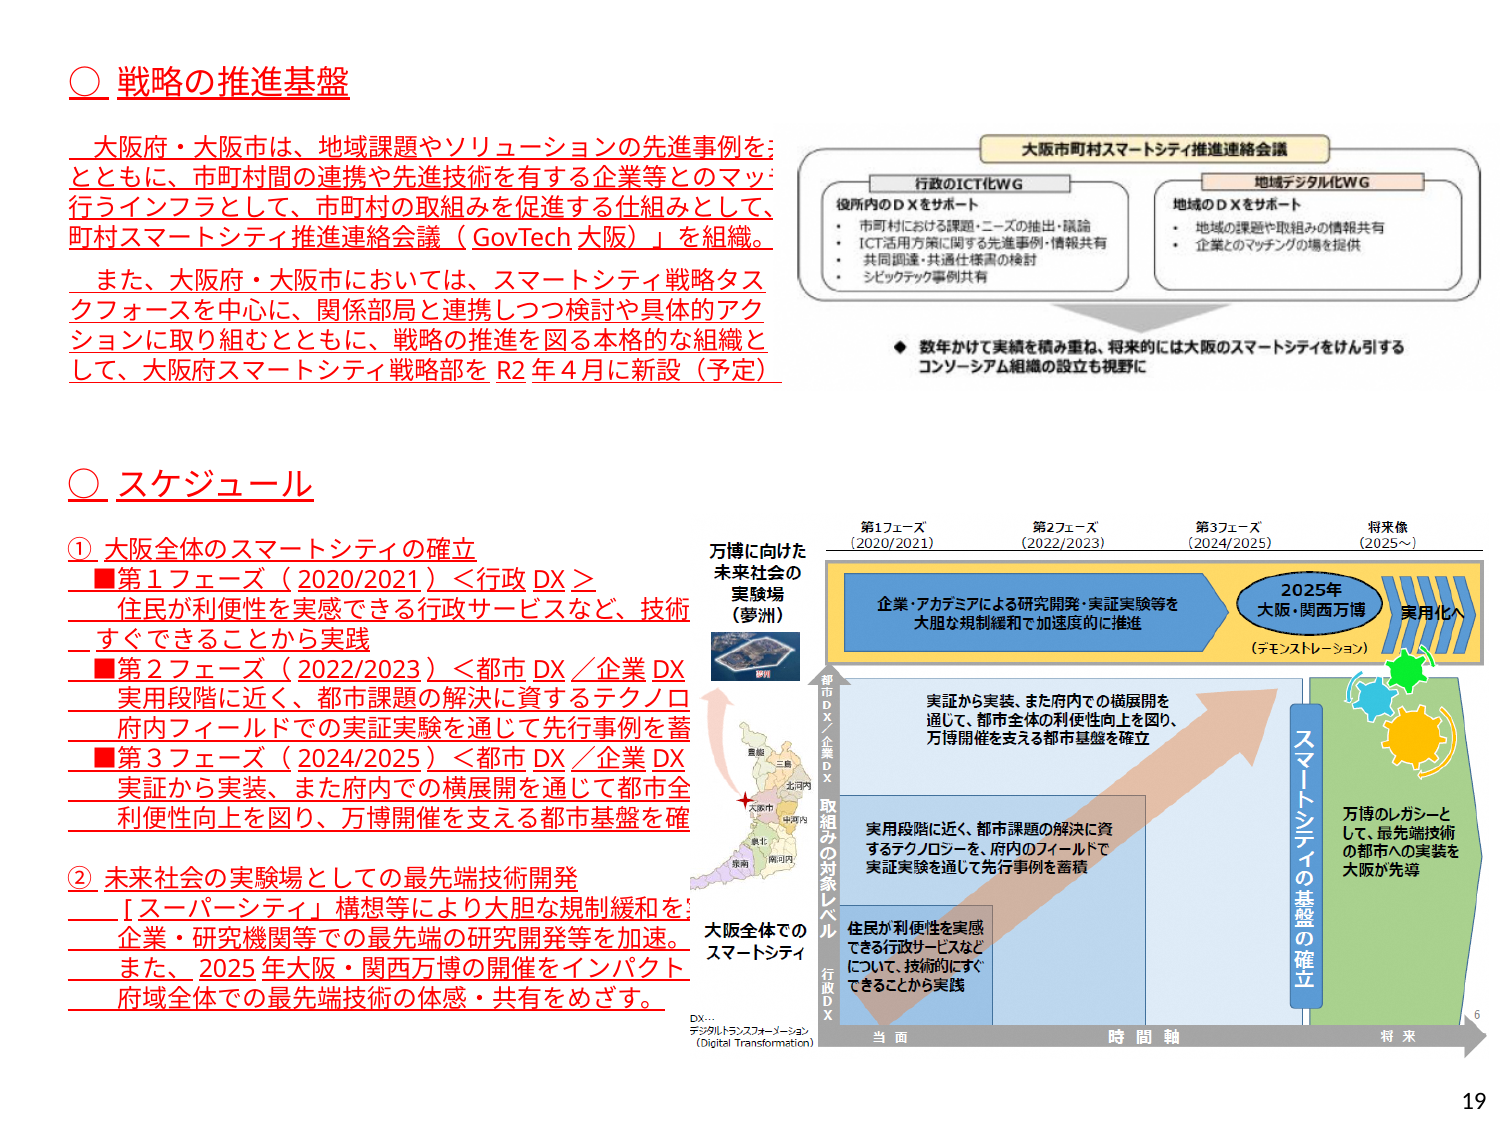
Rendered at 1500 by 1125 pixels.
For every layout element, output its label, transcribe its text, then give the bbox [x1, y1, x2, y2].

text_box また、大阪府・大阪市においては、スマートシティ戦略タスクフォースを中心に、関係部局と連携しつつ検討や具体的アクションに取り組むとともに、戦略の推進を図る本格的な組織として、大阪府スマートシティ戦略部をR2年４月に新設（予定） [63, 258, 768, 391]
text_box ○ 戦略の推進基盤 大阪府・大阪市は、地域課題やソリューションの先進事例を共有する とともに、市町村間の連携や先進技術を有する企業等とのマッチングを 行うインフラとして、市町村の取組みを促進する仕組みとして、「大阪市 町村スマートシティ推進連絡会議（GovTech大阪）」を組織。 [53, 54, 1373, 259]
picture [690, 513, 1489, 1059]
text_box 19 [1376, 1069, 1500, 1125]
picture [773, 122, 1500, 391]
text_box ○ スケジュール ① 大阪全体のスマートシティの確立 ■第１フェーズ（2020/2021）＜行政DX＞ 住民が利便性を実感できる行政サービスなど、技術的に すぐできることから実践 ■第２フェーズ（2022/2023）＜都市DX／企業DX＞ 実用段階に近く、都市課題の解決に資するテクノロジーを 府内フィールドでの実証実験を通じて先行事例を蓄積 ■第３フェーズ（2024/2025）＜都市DX／企業DX＞ 実証から実装、また府内での横展開を通じて都市全体の 利便性向上を図り、万博開催を支える都市基盤を確立 ② 未来社会の実験場としての最先端技術開発 [スーパーシティ」構想等により大胆な規制緩和を実現し、 企業・研究機関等での最先端の研究開発等を加速。 また、2025年大阪・関西万博の開催をインパクトとして、 府域全体での最先端技術の体感・共有をめざす。 [53, 456, 1451, 1050]
